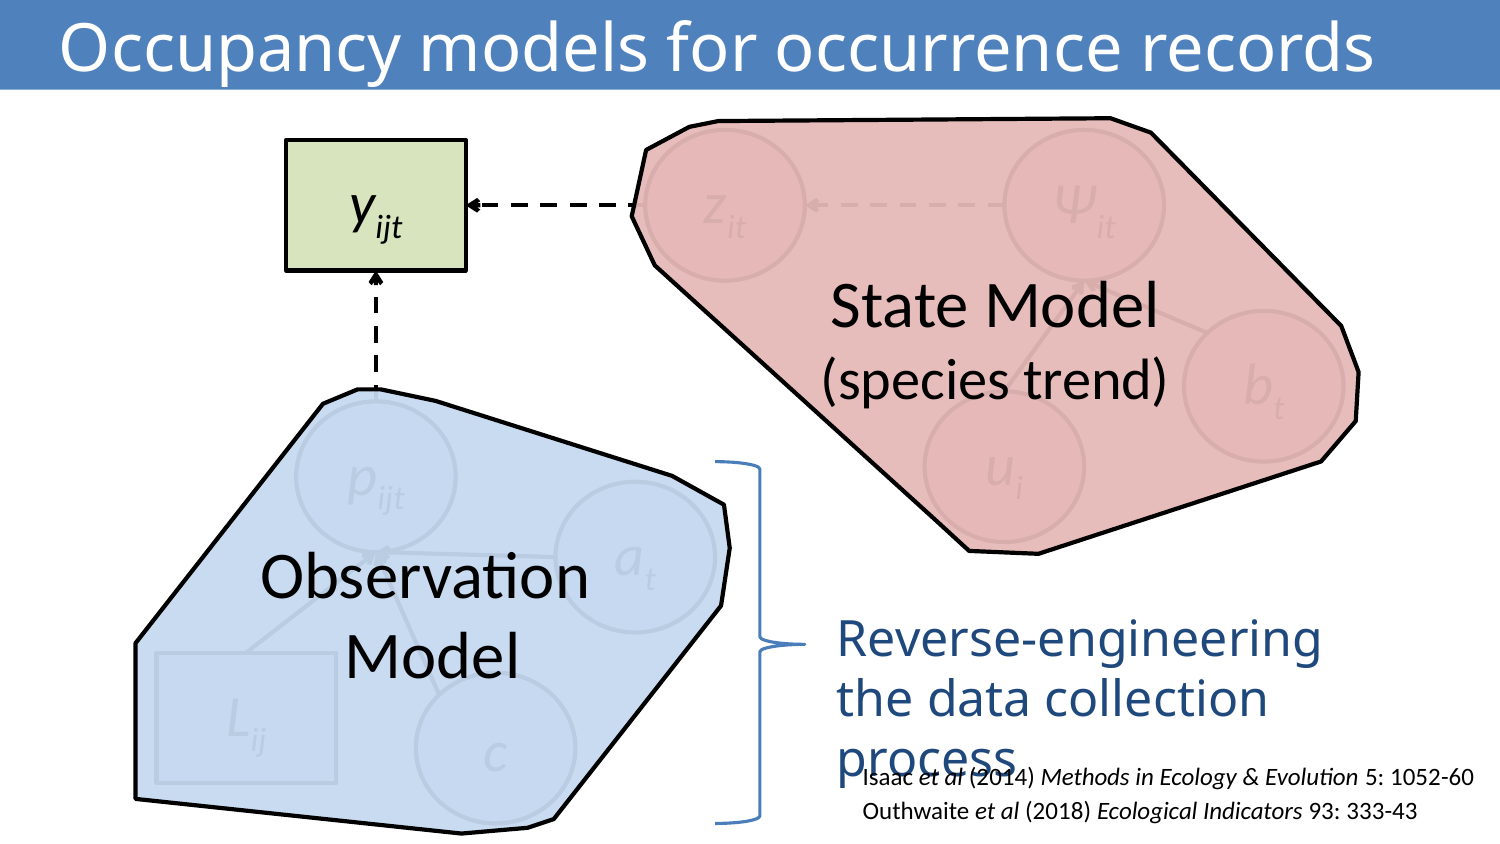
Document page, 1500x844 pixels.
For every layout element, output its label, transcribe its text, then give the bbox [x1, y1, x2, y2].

text_box State Model (species trend) [1348, 337, 1361, 434]
text_box Isaac et al (2014) Methods in Ecology & Evolution 5: 1052-60 Outhwaite et al (2018) Ecological Indicators 93: 333-43 [1344, 752, 1496, 833]
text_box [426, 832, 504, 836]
list Occupancy models for occurrence records [0, 0, 1500, 90]
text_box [714, 461, 1412, 824]
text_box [156, 129, 1344, 824]
text_box State Model (species trend) [682, 116, 1145, 128]
text_box Observation Model [133, 620, 151, 803]
